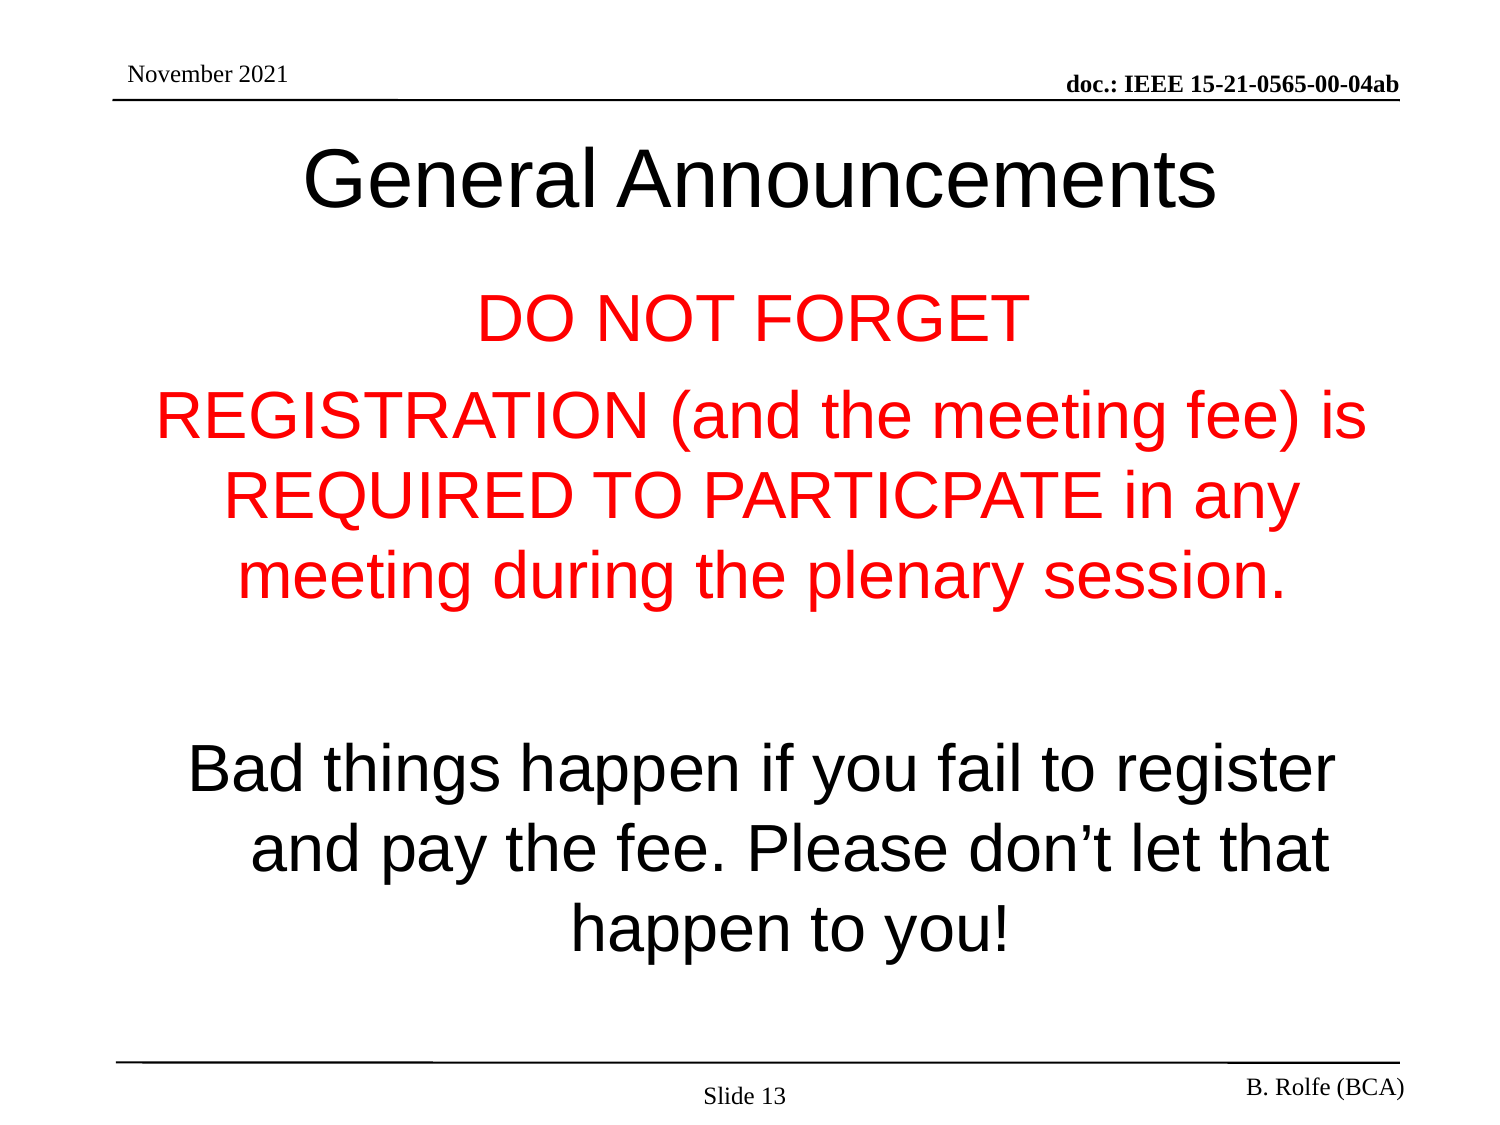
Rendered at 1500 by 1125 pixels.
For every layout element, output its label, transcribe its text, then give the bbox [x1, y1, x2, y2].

list DO NOT FORGET REGISTRATION (and the meeting fee) is REQUIRED TO PARTICPATE in any meeting during the plenary session. Bad things happen if you fail to register and pay the fee. Please don’t let that happen to you! [125, 267, 1400, 1024]
slide_number Slide 13 [690, 1075, 799, 1115]
title General Announcements [123, 112, 1398, 237]
